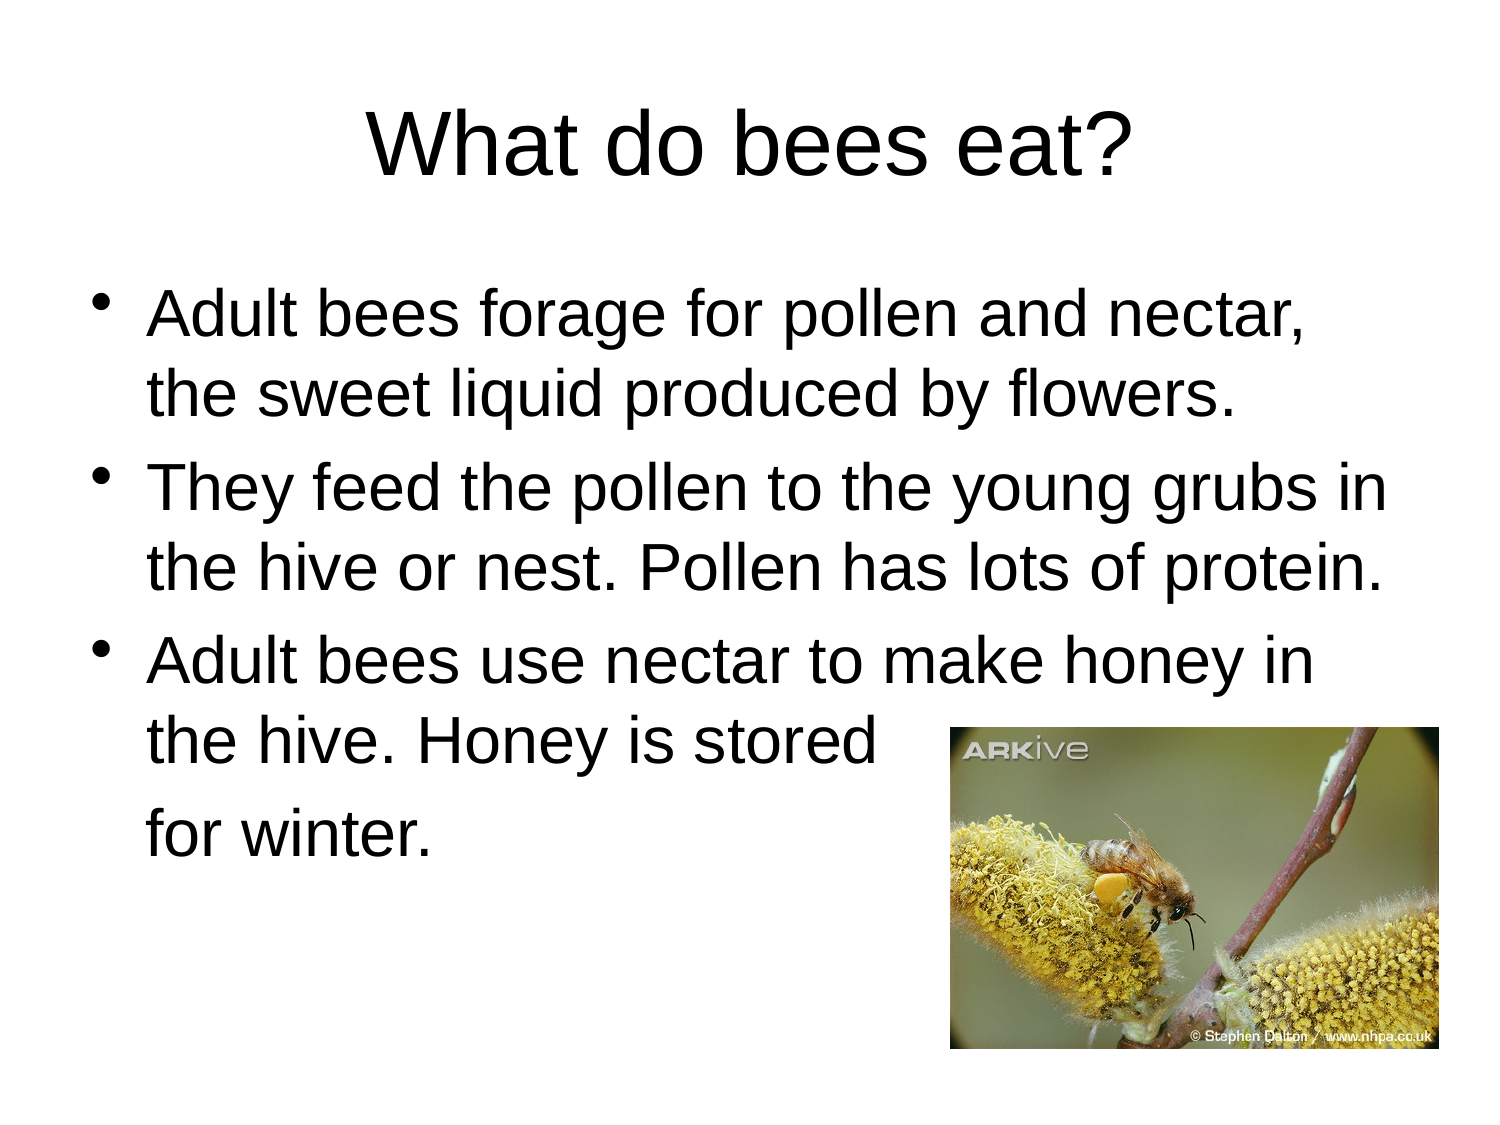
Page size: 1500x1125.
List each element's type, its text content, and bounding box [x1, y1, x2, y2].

picture [950, 727, 1439, 1049]
list Adult bees forage for pollen and nectar, the sweet liquid produced by flowers. They feed the pollen to the young grubs in the hive or nest. Pollen has lots of protein. Adult bees use nectar to make honey in the hive. Honey is stored for winter. [75, 262, 1425, 1005]
title What do bees eat? [75, 45, 1425, 233]
